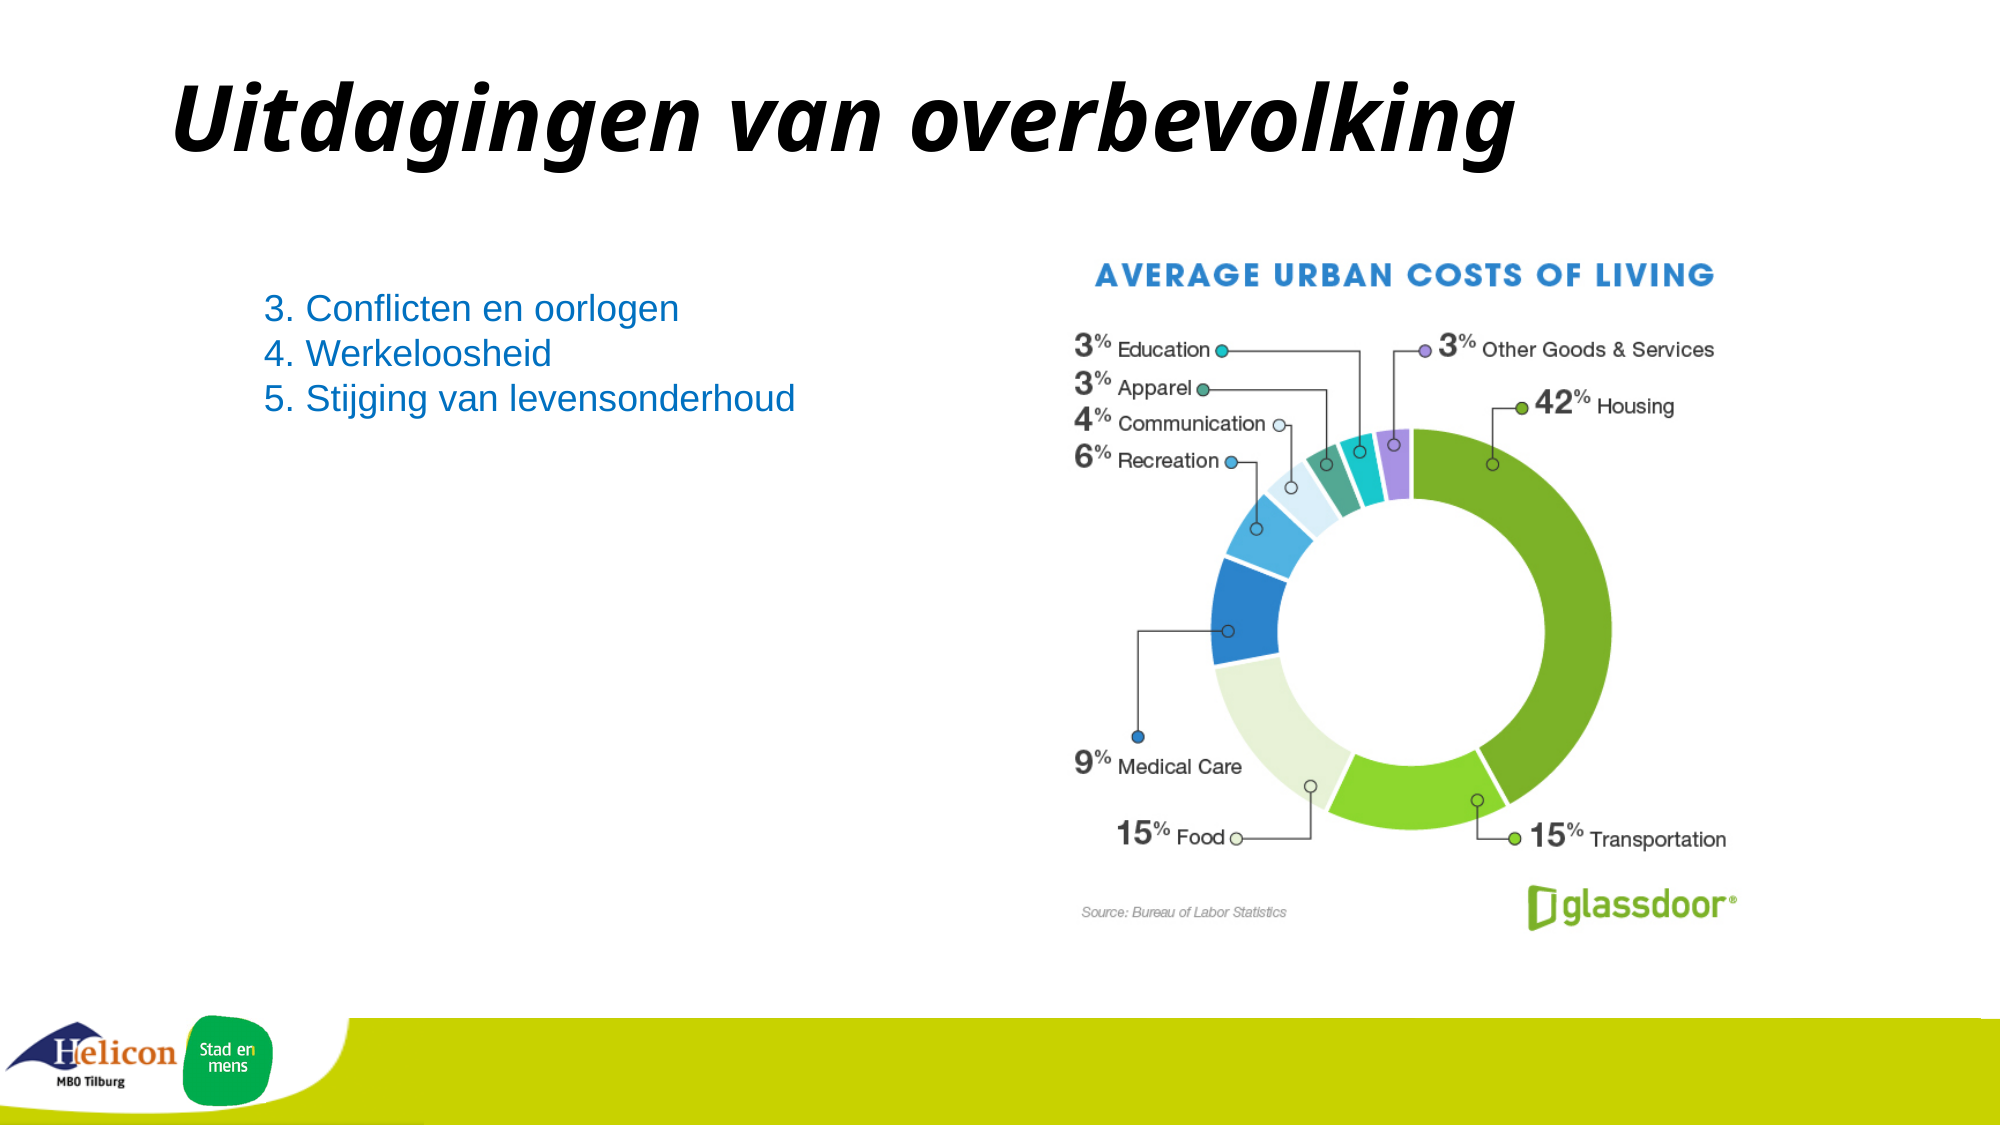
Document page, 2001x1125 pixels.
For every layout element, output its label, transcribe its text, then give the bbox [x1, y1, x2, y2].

picture [1058, 231, 1751, 945]
text_box Uitdagingen van overbevolking [154, 64, 1655, 232]
text_box 3. Conflicten en oorlogen 4. Werkeloosheid 5. Stijging van levensonderhoud [249, 276, 1058, 427]
picture [0, 1013, 424, 1125]
